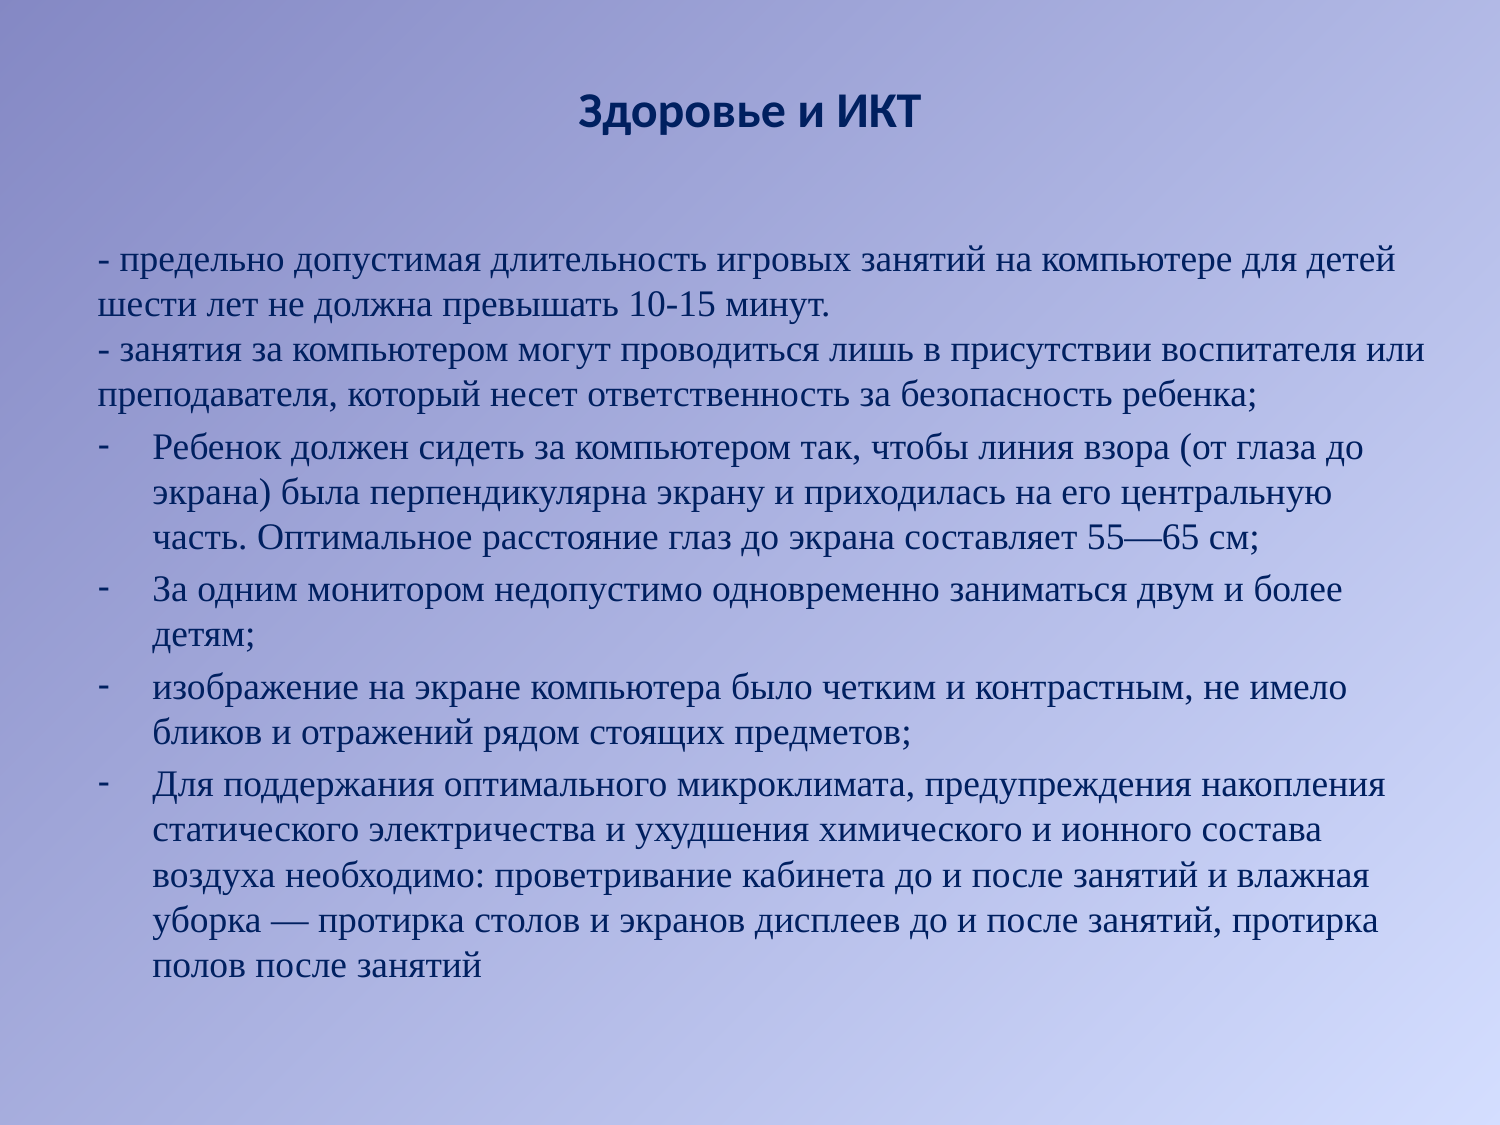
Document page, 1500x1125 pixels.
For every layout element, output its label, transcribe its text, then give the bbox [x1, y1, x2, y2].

title Здоровье и ИКТ [112, 42, 1388, 173]
subtitle - предельно допустимая длительность игровых занятий на компьютере для детей шести лет не должна превышать 10-15 минут. - занятия за компьютером могут проводиться лишь в присутствии воспитателя или преподавателя, который несет ответственность за безопасность ребенка; Ребенок должен сидеть за компьютером так, чтобы линия взора (от глаза до экрана) была перпендикулярна экрану и приходилась на его центральную часть. Оптимальное расстояние глаз до экрана составляет 55—65 см; За одним монитором недопустимо одновременно заниматься двум и более детям; изображение на экране компьютера было четким и контрастным, не имело бликов и отражений рядом стоящих предметов; Для поддержания оптимального микроклимата, предупреждения накопления статического электричества и ухудшения химического и ионного состава воздуха необходимо: проветривание кабинета до и после занятий и влажная уборка — протирка столов и экранов дисплеев до и после занятий, протирка полов после занятий [82, 173, 1447, 1047]
